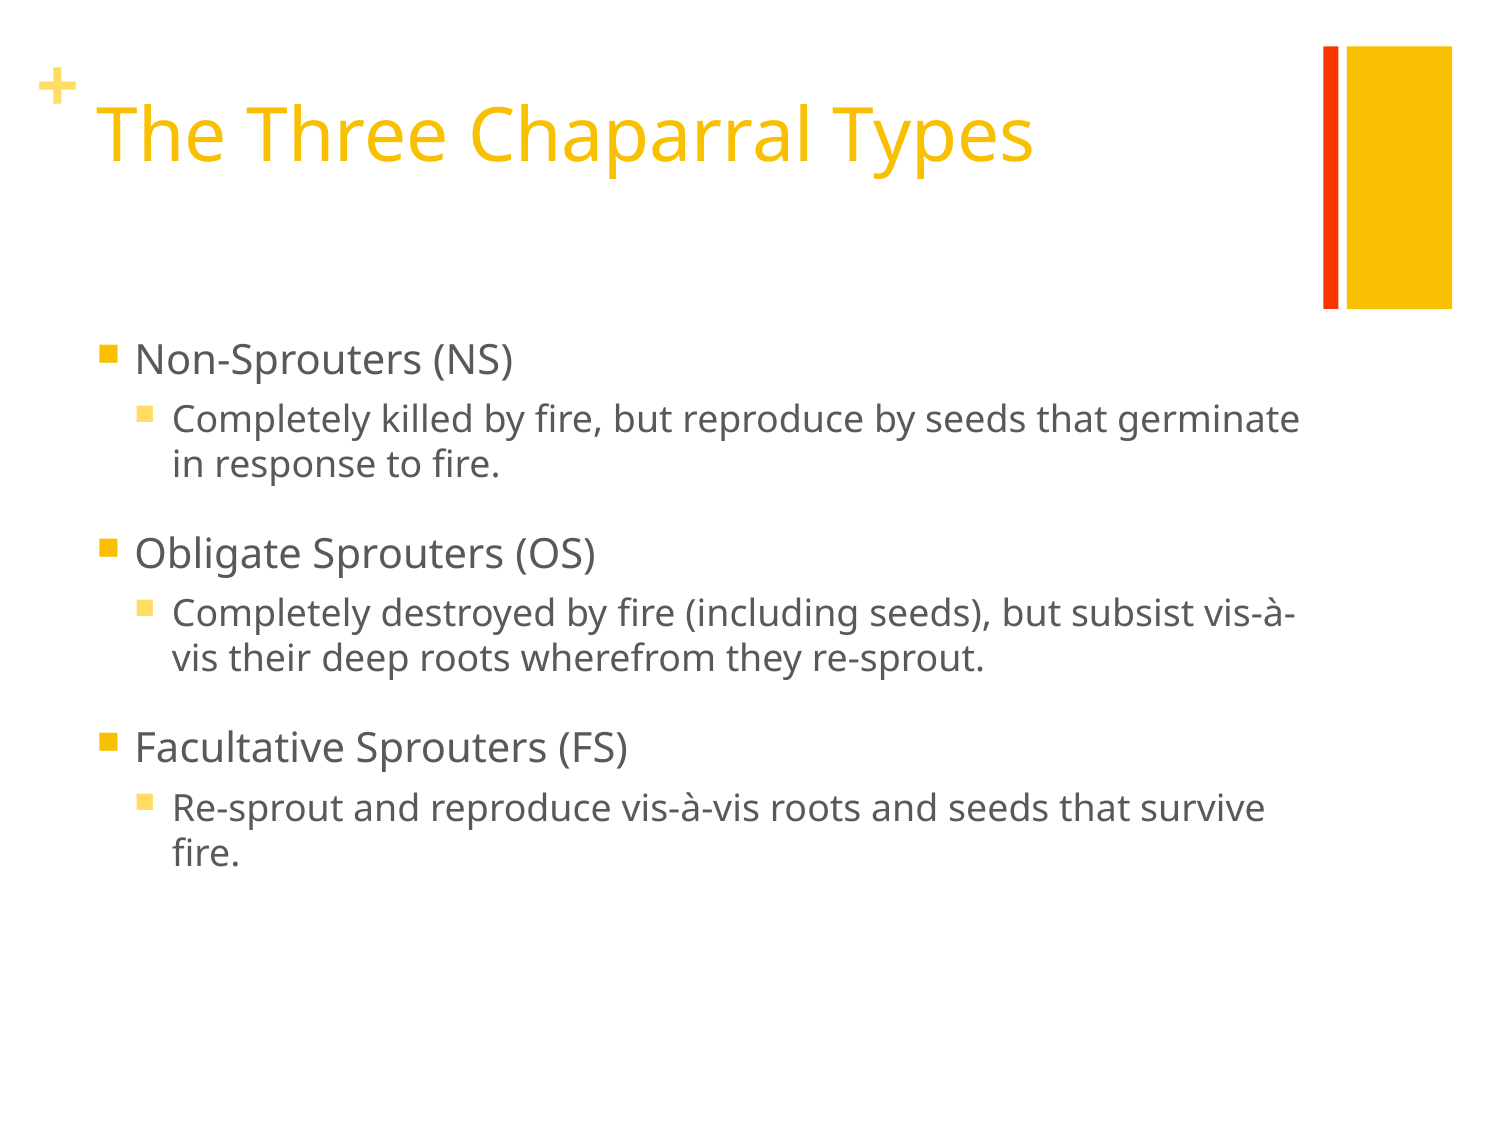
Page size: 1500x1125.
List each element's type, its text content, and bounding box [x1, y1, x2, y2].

list Non-Sprouters (NS) Completely killed by fire, but reproduce by seeds that germinate in response to fire. Obligate Sprouters (OS) Completely destroyed by fire (including seeds), but subsist vis-à-vis their deep roots wherefrom they re-sprout. Facultative Sprouters (FS) Re-sprout and reproduce vis-à-vis roots and seeds that survive fire. [81, 324, 1322, 1005]
title The Three Chaparral Types [81, 79, 1322, 263]
